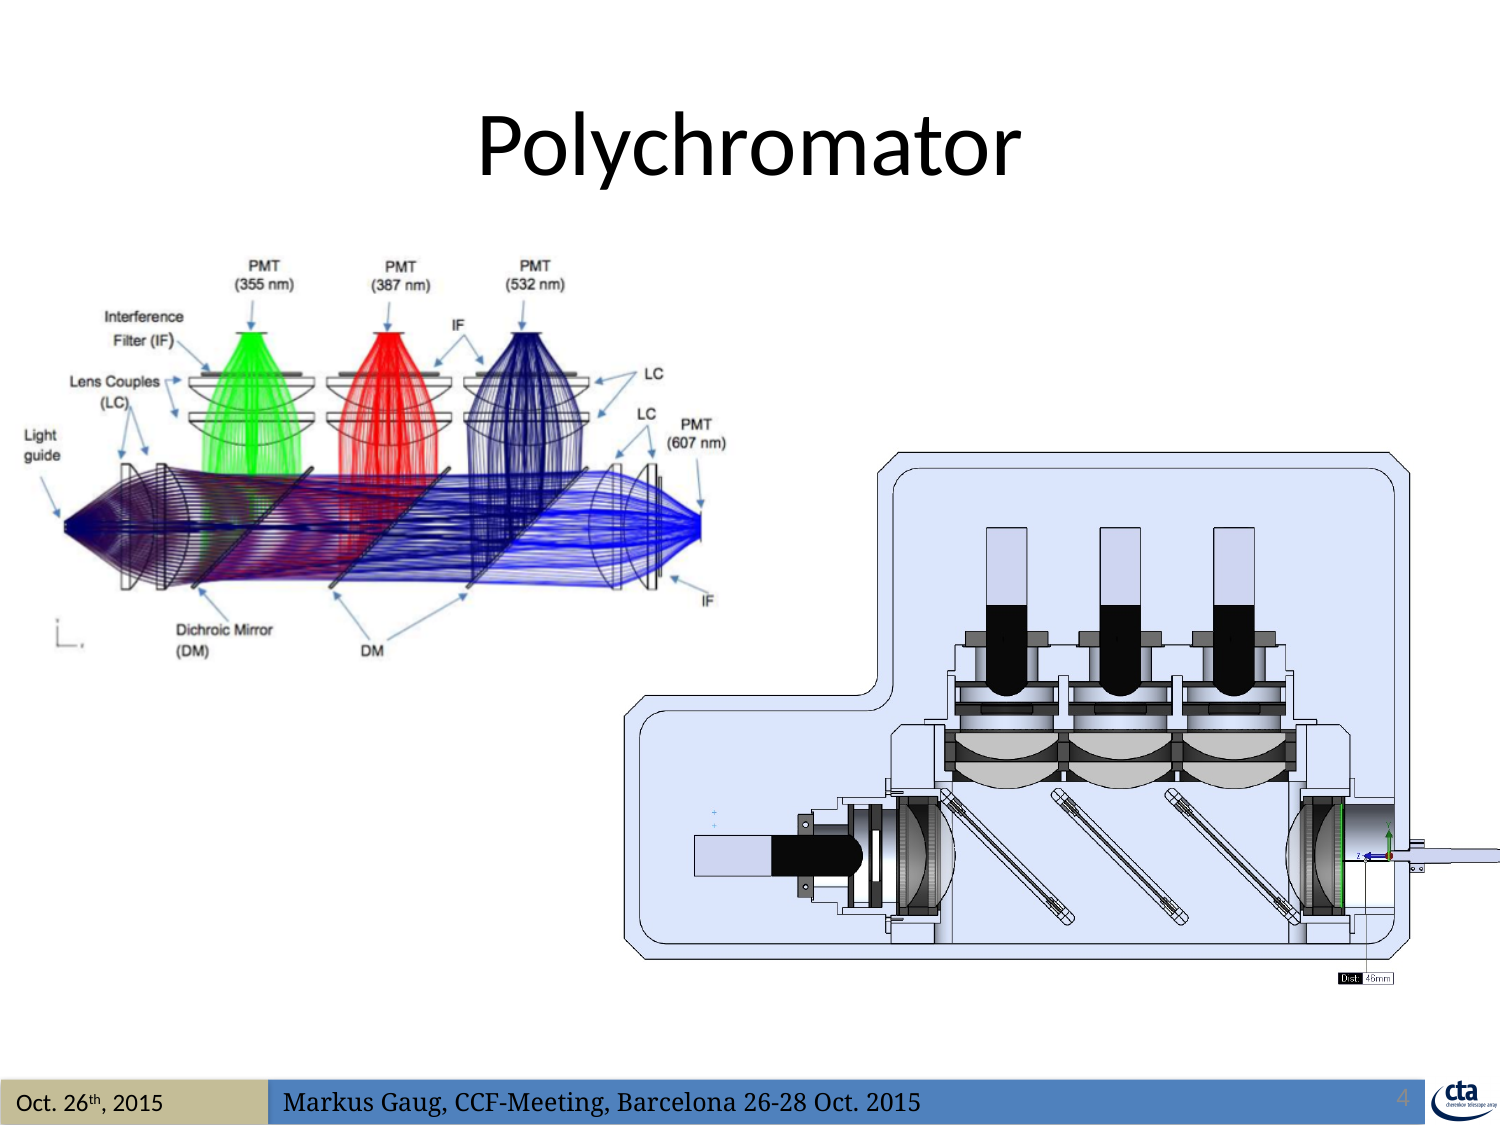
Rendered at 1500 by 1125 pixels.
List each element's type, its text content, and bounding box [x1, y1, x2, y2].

picture [1426, 1076, 1500, 1125]
title Polychromator [75, 45, 1425, 233]
picture [0, 232, 1500, 989]
slide_number 4 [1075, 1066, 1426, 1125]
